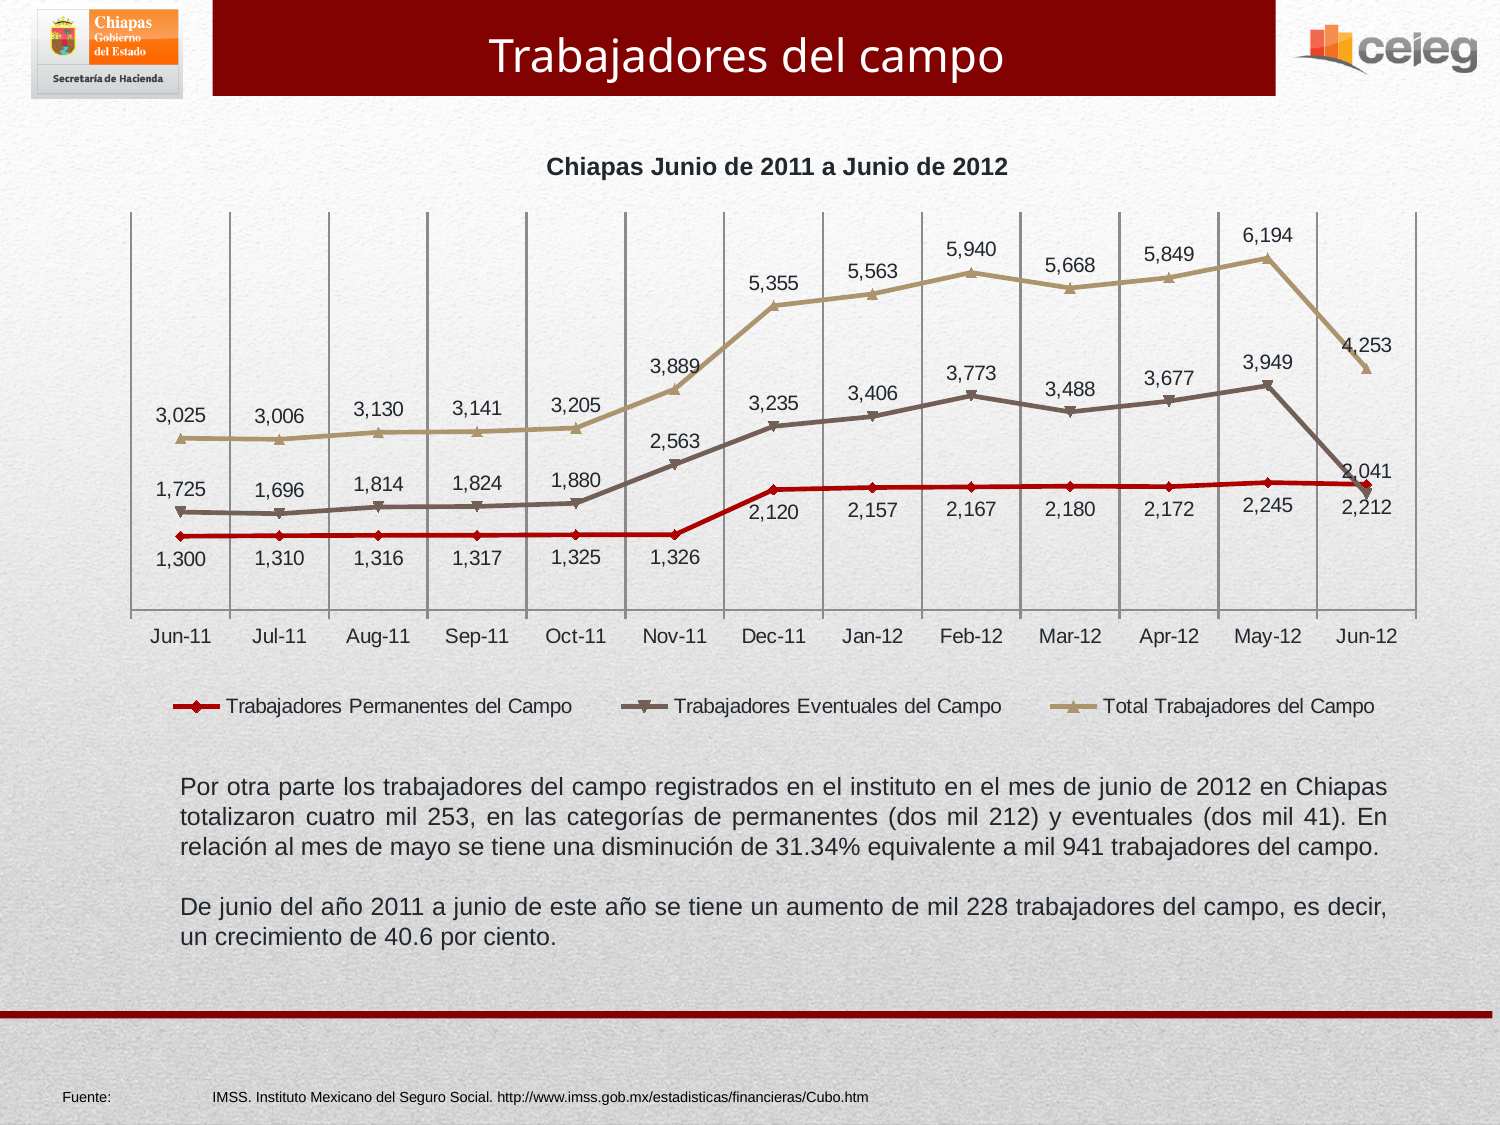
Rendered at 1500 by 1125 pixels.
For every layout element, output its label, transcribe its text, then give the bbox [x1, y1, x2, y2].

picture [31, 3, 183, 99]
text_box Chiapas Junio de 2011 a Junio de 2012 [531, 143, 1025, 187]
picture [1292, 24, 1477, 75]
chart [129, 187, 1419, 747]
text_box Fuente: IMSS. Instituto Mexicano del Seguro Social. http://www.imss.gob.mx/estadisticas/financieras/Cubo.htm [47, 1080, 884, 1113]
text_box Por otra parte los trabajadores del campo registrados en el instituto en el mes de junio de 2012 en Chiapas totalizaron cuatro mil 253, en las categorías de permanentes (dos mil 212) y eventuales (dos mil 41). En relación al mes de mayo se tiene una disminución de 31.34% equivalente a mil 941 trabajadores del campo. De junio del año 2011 a junio de este año se tiene un aumento de mil 228 trabajadores del campo, es decir, un crecimiento de 40.6 por ciento. [163, 761, 1407, 960]
text_box Trabajadores del campo [218, 19, 1276, 89]
